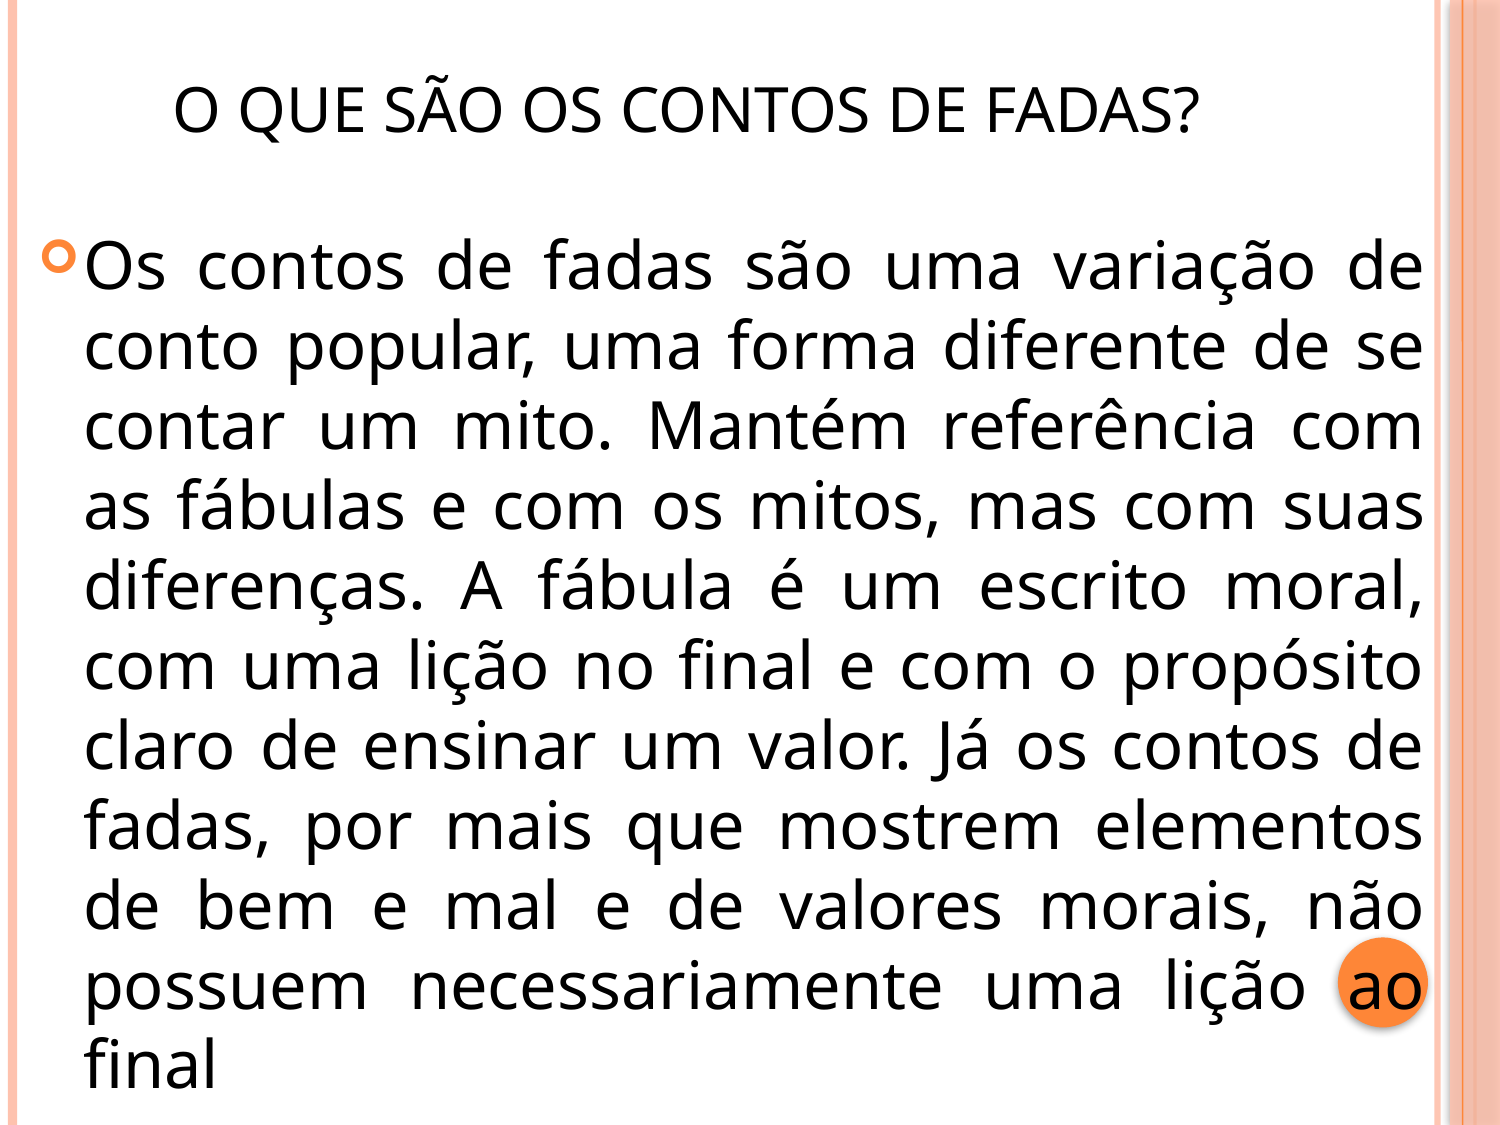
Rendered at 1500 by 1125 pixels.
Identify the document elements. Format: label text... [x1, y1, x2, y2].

title O que são os contos de fadas? [75, 45, 1300, 153]
list Os contos de fadas são uma variação de conto popular, uma forma diferente de se contar um mito. Mantém referência com as fábulas e com os mitos, mas com suas diferenças. A fábula é um escrito moral, com uma lição no final e com o propósito claro de ensinar um valor. Já os contos de fadas, por mais que mostrem elementos de bem e mal e de valores morais, não possuem necessariamente uma lição ao final [23, 215, 1442, 1090]
